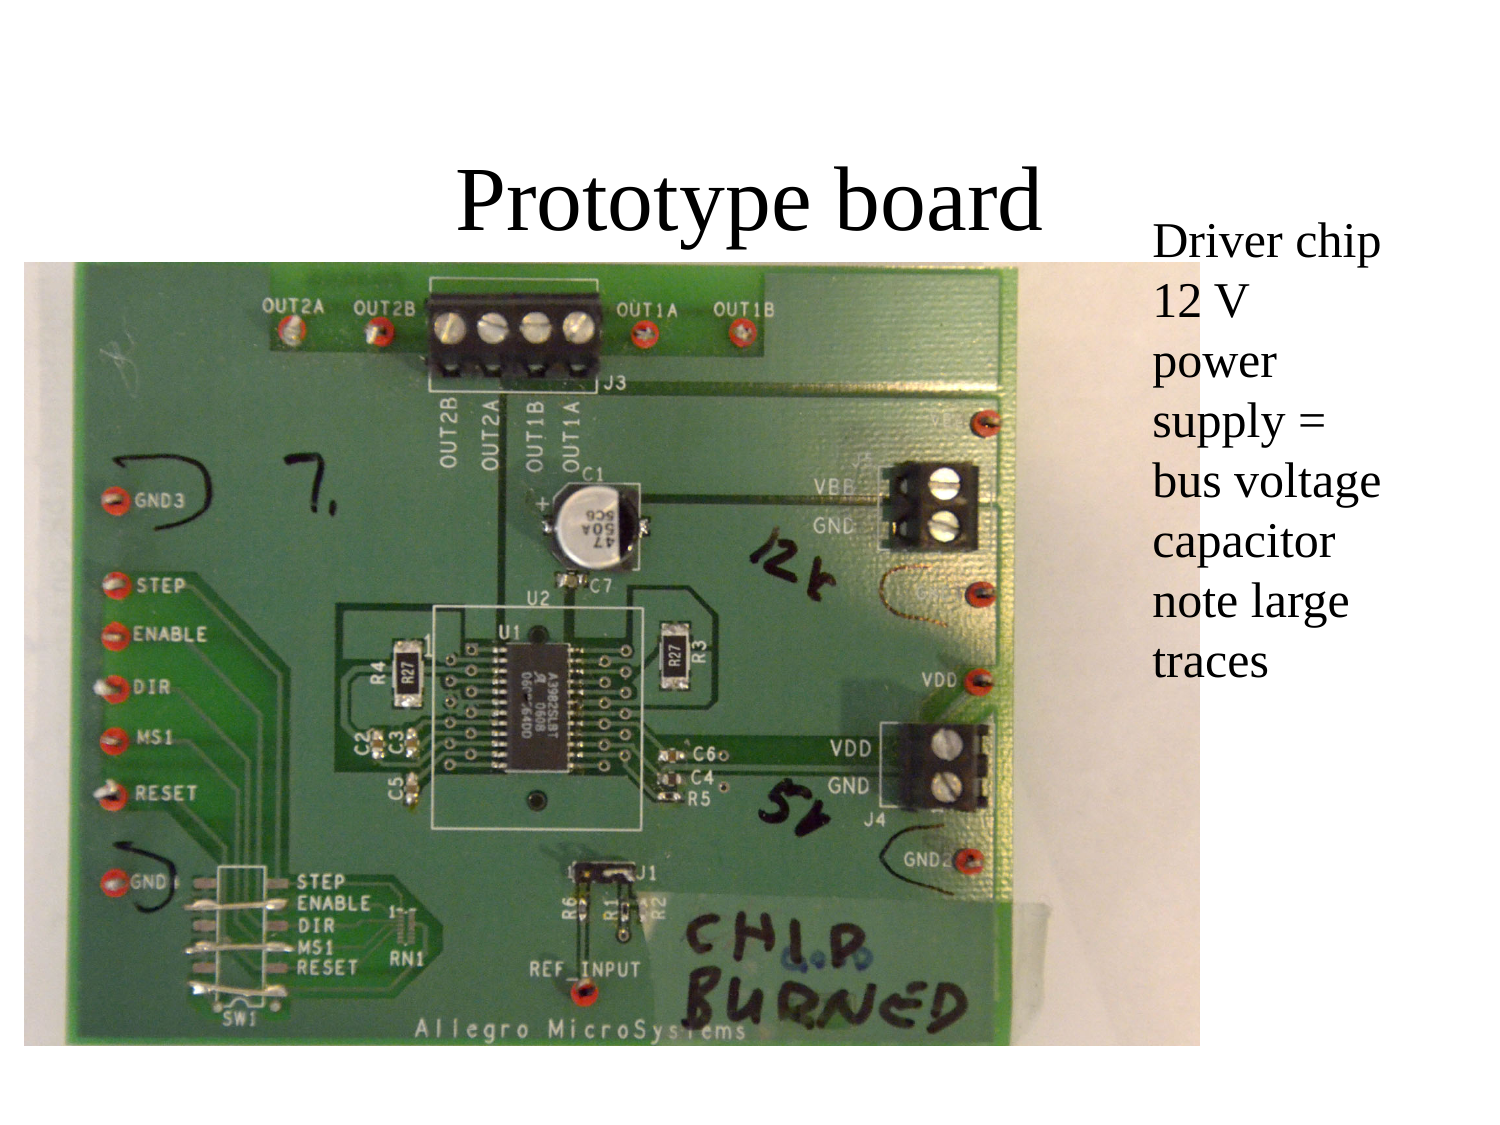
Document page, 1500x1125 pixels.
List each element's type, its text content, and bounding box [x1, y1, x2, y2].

title Prototype board [112, 99, 1388, 260]
text_box Driver chip 12 V power supply = bus voltage capacitor note large traces [1137, 199, 1400, 695]
picture [24, 262, 1201, 1046]
